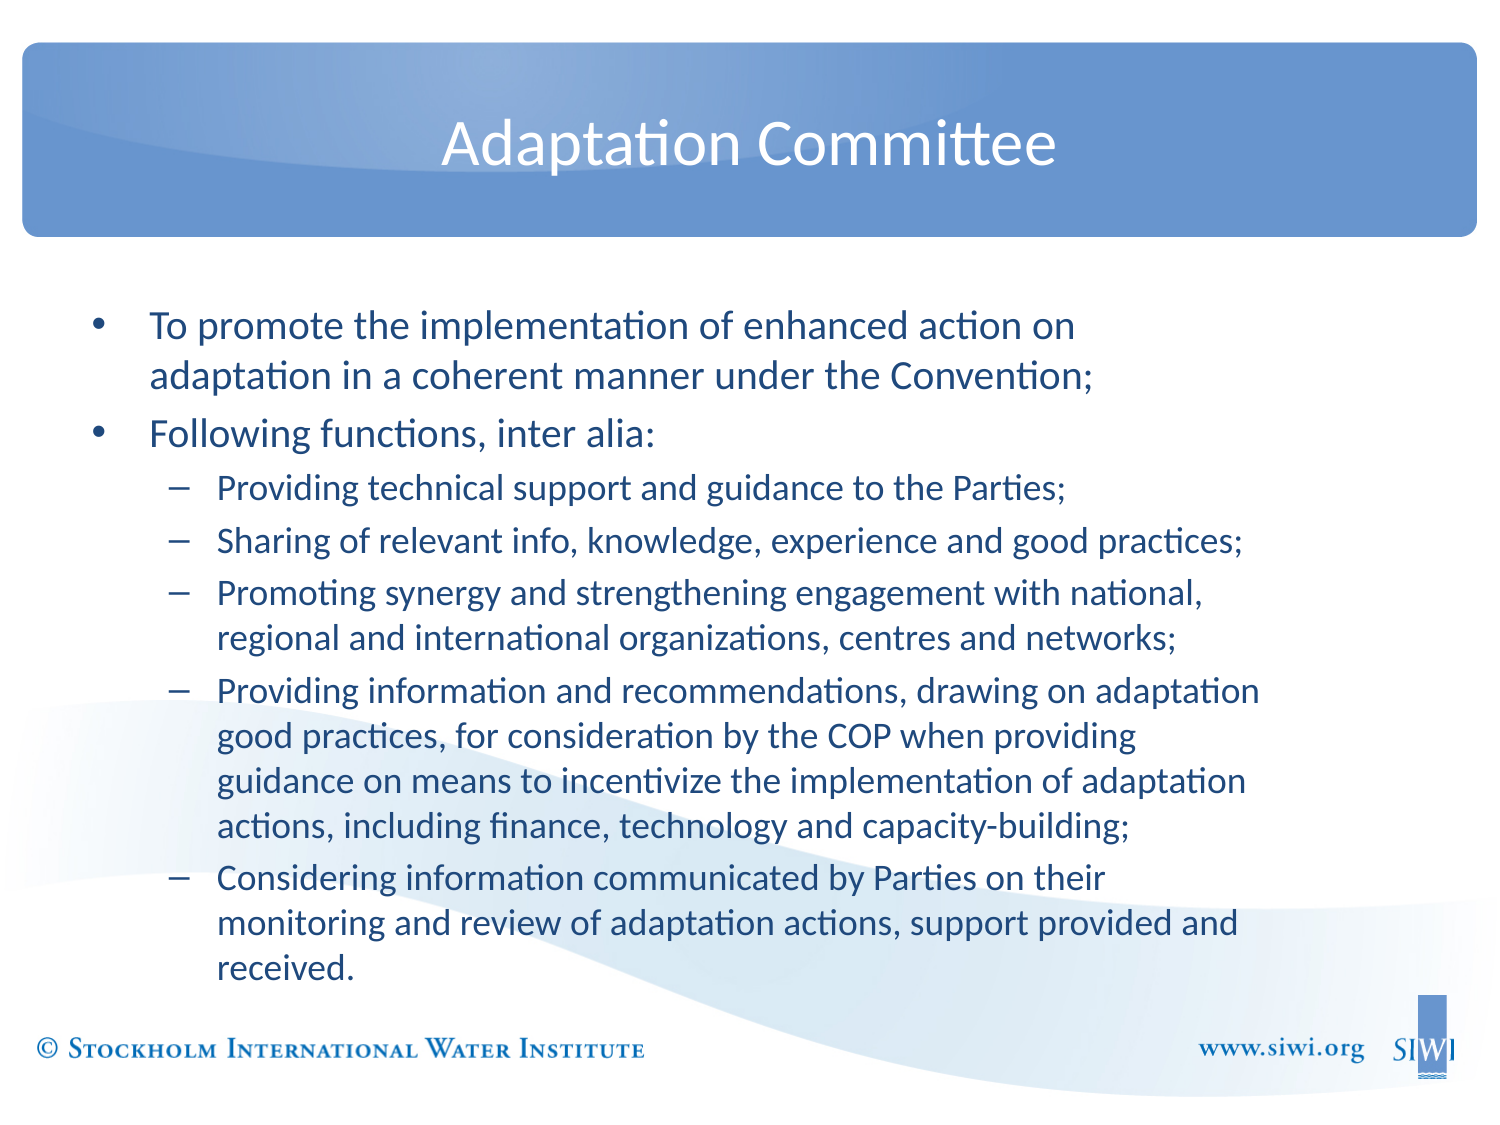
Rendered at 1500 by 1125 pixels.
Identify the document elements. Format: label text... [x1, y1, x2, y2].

title Adaptation Committee [75, 45, 1425, 233]
picture [0, 672, 1500, 1101]
picture [21, 42, 1477, 237]
list To promote the implementation of enhanced action on adaptation in a coherent manner under the Convention; Following functions, inter alia: Providing technical support and guidance to the Parties; Sharing of relevant info, knowledge, experience and good practices; Promoting synergy and strengthening engagement with national, regional and international organizations, centres and networks; Providing information and recommendations, drawing on adaptation good practices, for consideration by the COP when providing guidance on means to incentivize the implementation of adaptation actions, including finance, technology and capacity-building; Considering information communicated by Parties on their monitoring and review of adaptation actions, support provided and received. [76, 290, 1284, 1034]
